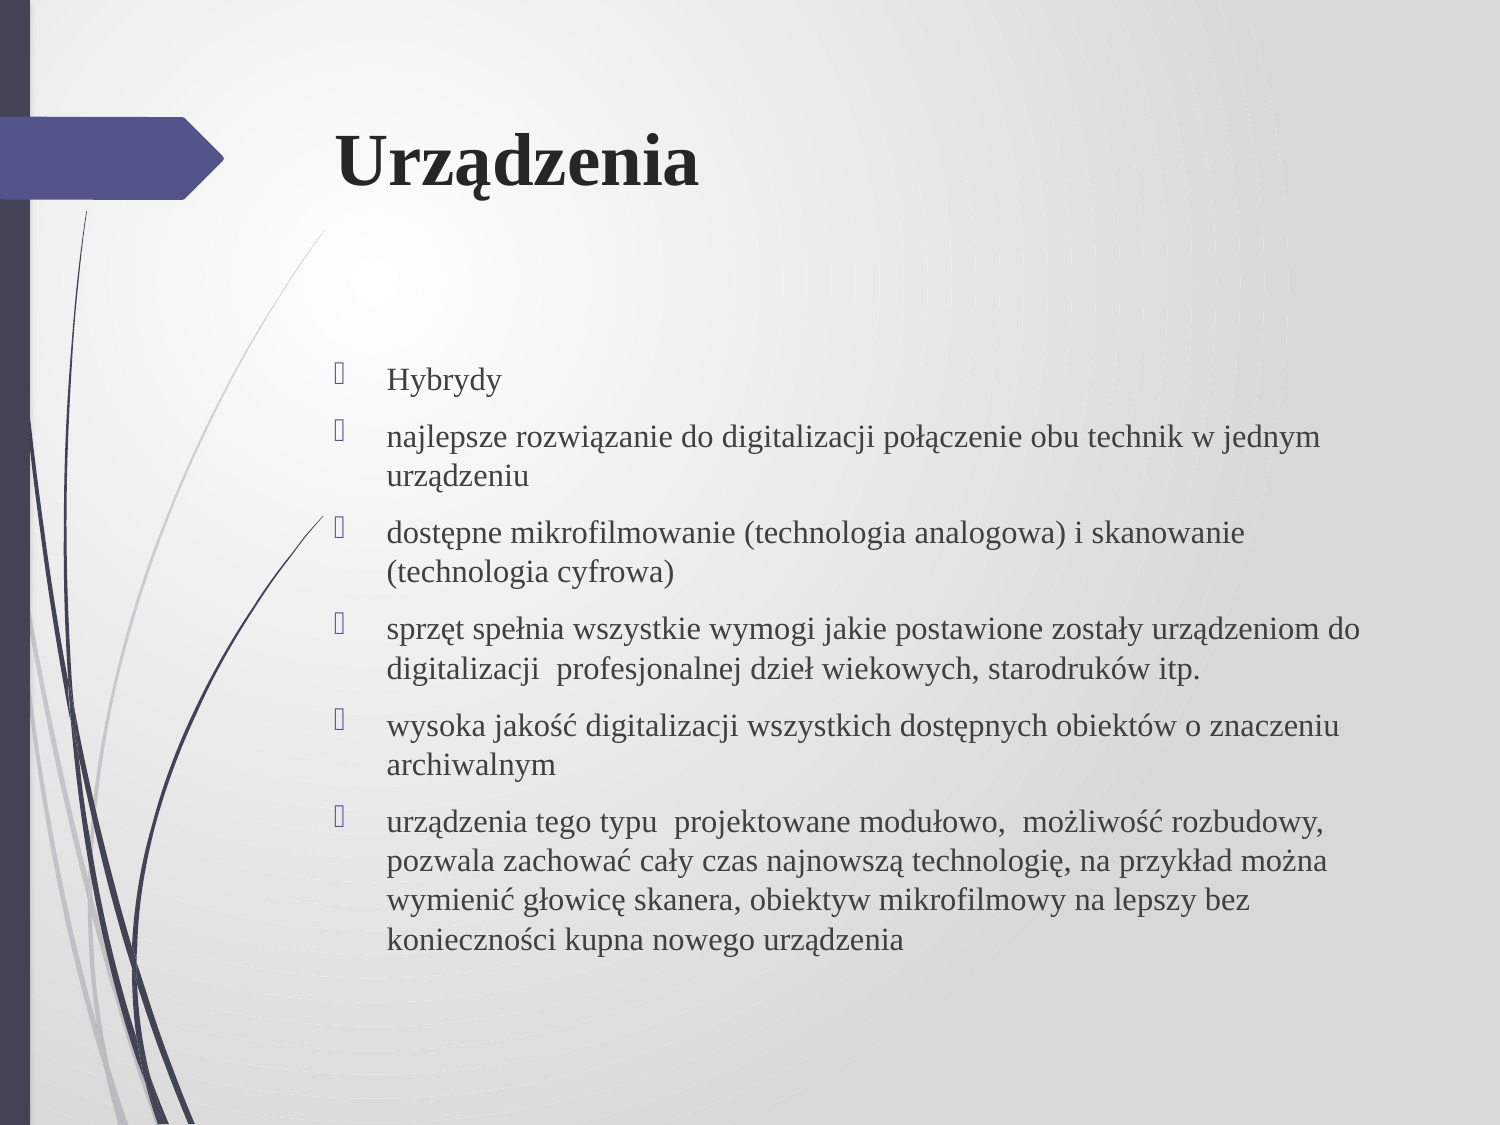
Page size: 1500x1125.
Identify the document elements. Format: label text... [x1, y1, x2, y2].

title Urządzenia [319, 102, 1400, 313]
list Hybrydy najlepsze rozwiązanie do digitalizacji połączenie obu technik w jednym urządzeniu dostępne mikrofilmowanie (technologia analogowa) i skanowanie (technologia cyfrowa) sprzęt spełnia wszystkie wymogi jakie postawione zostały urządzeniom do digitalizacji profesjonalnej dzieł wiekowych, starodruków itp. wysoka jakość digitalizacji wszystkich dostępnych obiektów o znaczeniu archiwalnym urządzenia tego typu projektowane modułowo, możliwość rozbudowy, pozwala zachować cały czas najnowszą technologię, na przykład można wymienić głowicę skanera, obiektyw mikrofilmowy na lepszy bez konieczności kupna nowego urządzenia [318, 350, 1400, 970]
